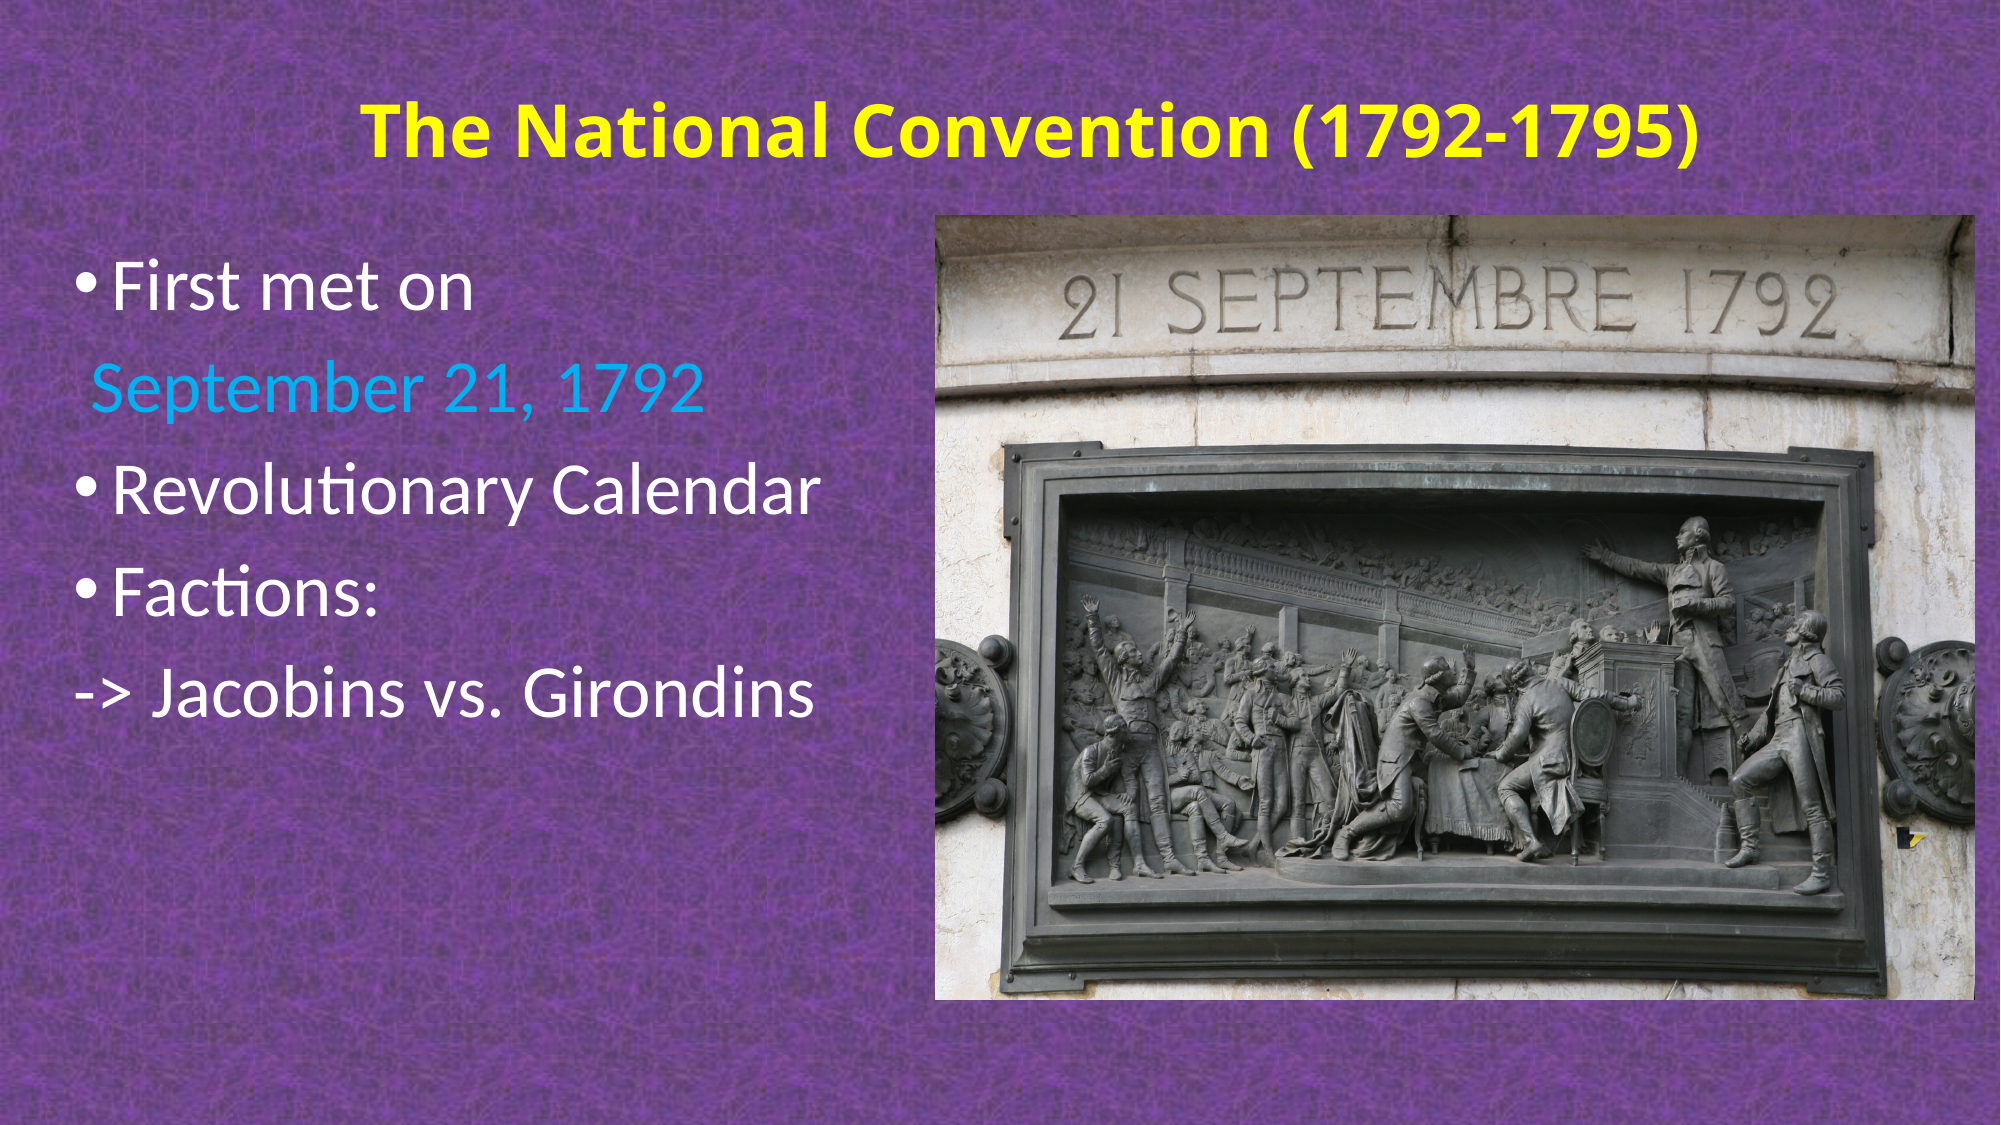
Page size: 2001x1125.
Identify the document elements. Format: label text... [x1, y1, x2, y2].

list First met on September 21, 1792 Revolutionary Calendar Factions: -> Jacobins vs. Girondins [58, 238, 935, 922]
picture [935, 215, 1975, 1000]
title The National Convention (1792-1795) [344, 52, 1735, 215]
